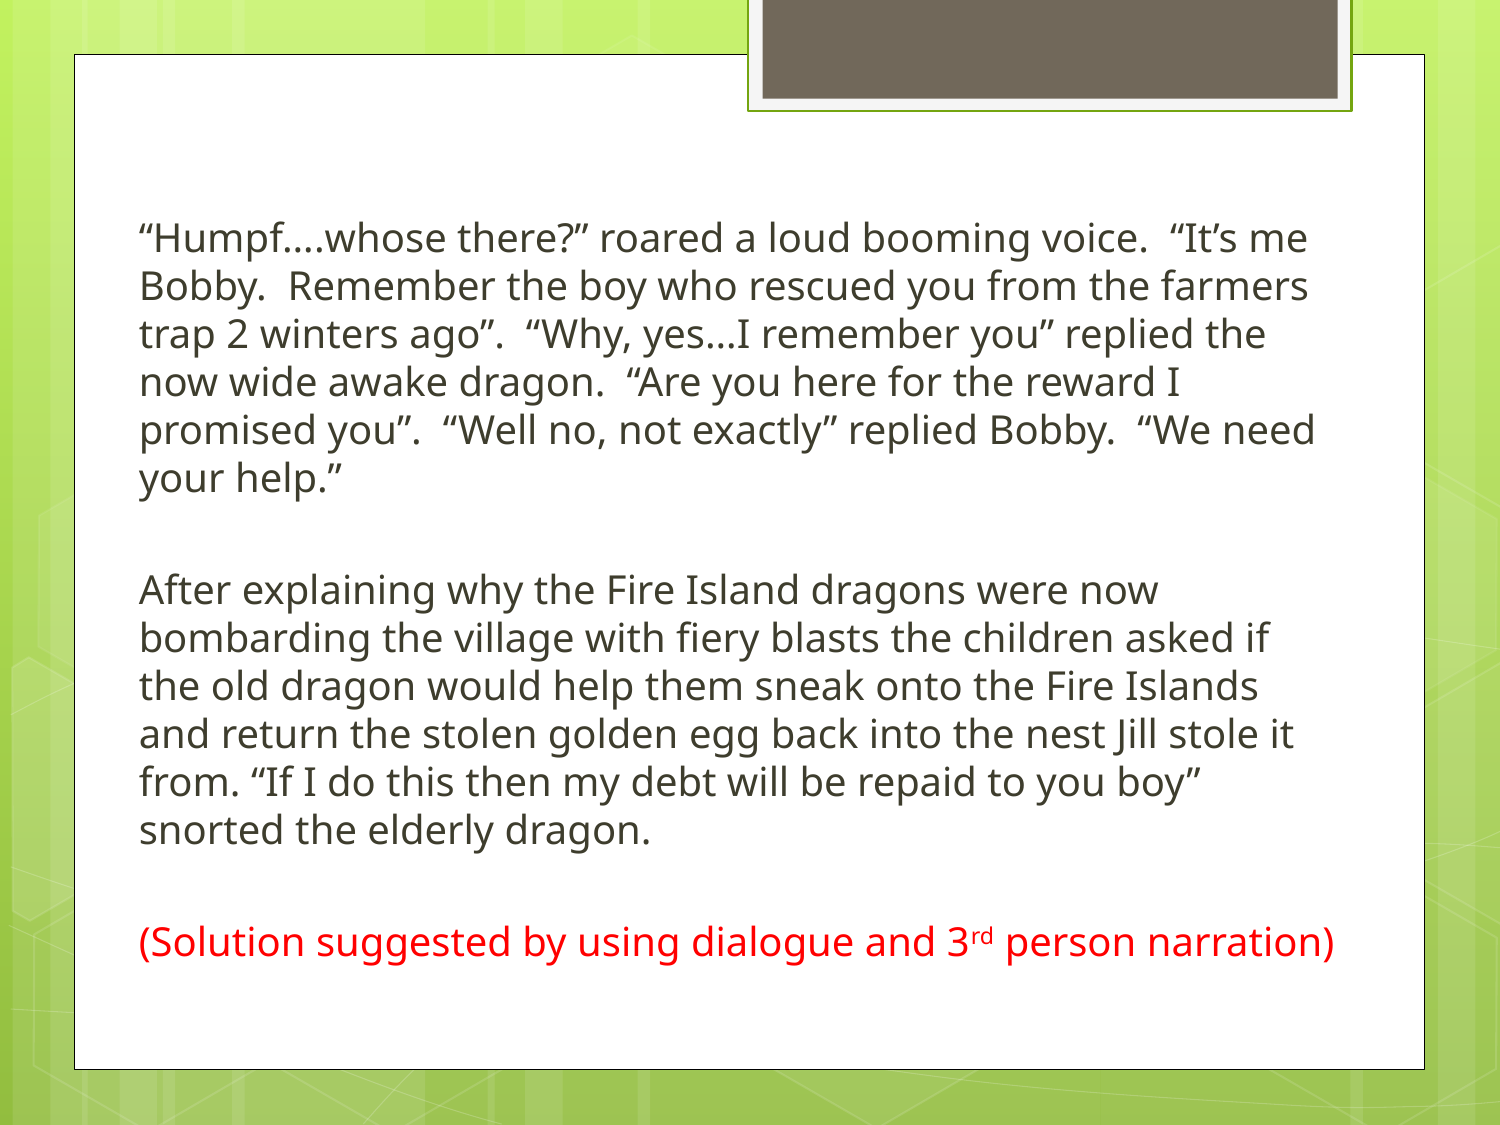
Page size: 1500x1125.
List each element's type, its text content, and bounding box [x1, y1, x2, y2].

list “Humpf….whose there?” roared a loud booming voice. “It’s me Bobby. Remember the boy who rescued you from the farmers trap 2 winters ago”. “Why, yes…I remember you” replied the now wide awake dragon. “Are you here for the reward I promised you”. “Well no, not exactly” replied Bobby. “We need your help.” After explaining why the Fire Island dragons were now bombarding the village with fiery blasts the children asked if the old dragon would help them sneak onto the Fire Islands and return the stolen golden egg back into the nest Jill stole it from. “If I do this then my debt will be repaid to you boy” snorted the elderly dragon. (Solution suggested by using dialogue and 3rd person narration) [113, 205, 1355, 1006]
